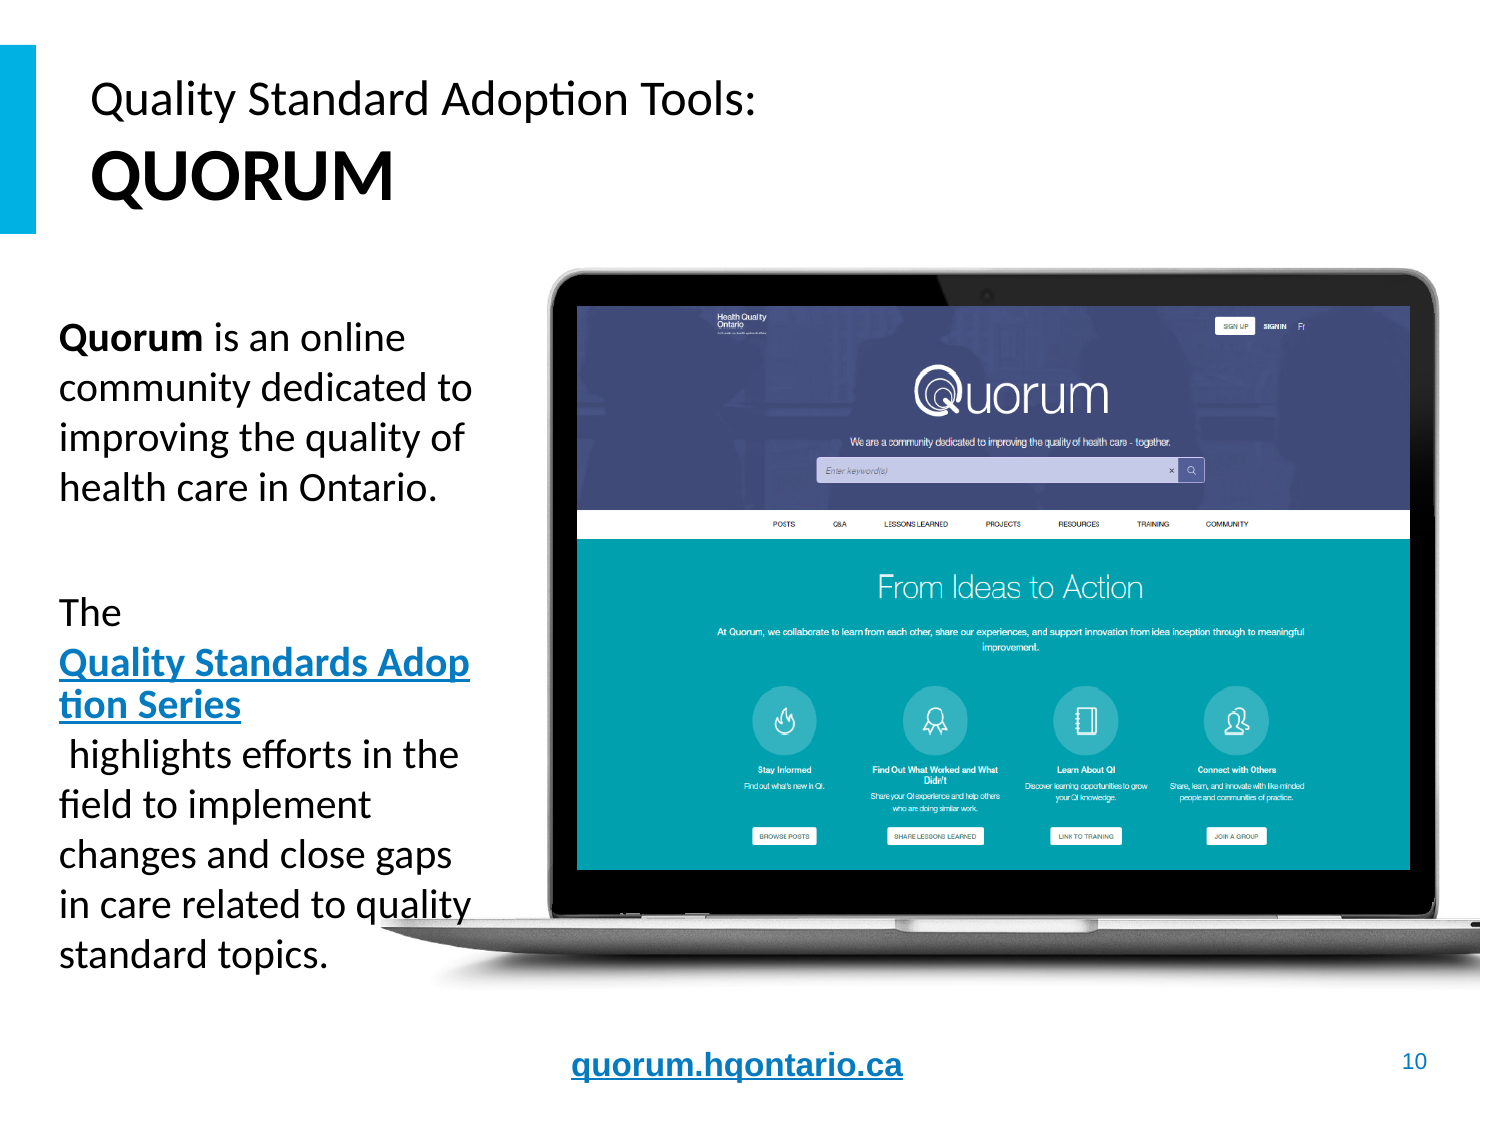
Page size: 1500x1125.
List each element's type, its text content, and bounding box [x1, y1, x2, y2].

list Quorum is an online community dedicated to improving the quality of health care in Ontario. The Quality Standards Adoption Series highlights efforts in the field to implement changes and close gaps in care related to quality standard topics. [41, 302, 348, 978]
text_box quorum.hqontario.ca [23, 990, 1452, 1091]
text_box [353, 266, 1481, 1001]
title Quality Standard Adoption Tools: QUORUM [75, 45, 1428, 237]
